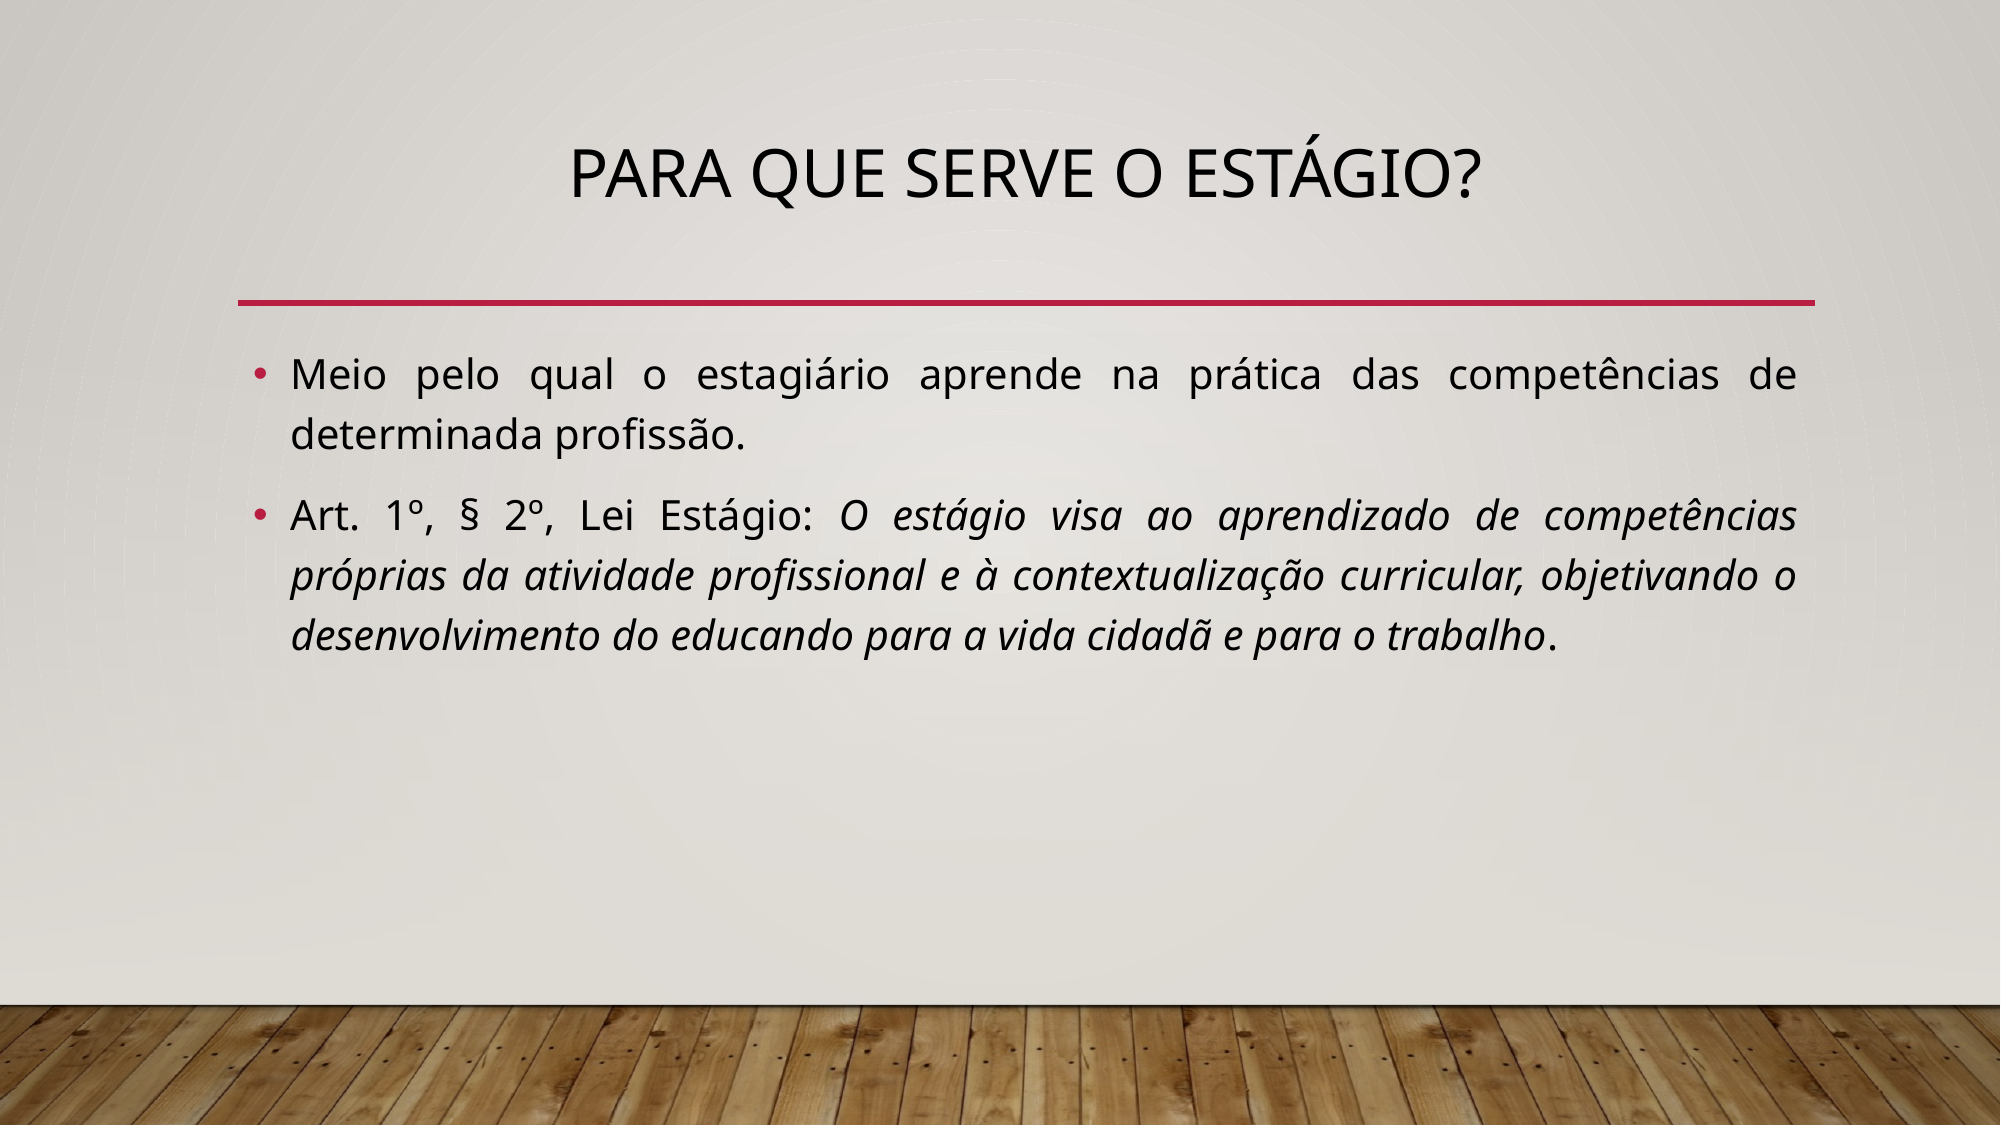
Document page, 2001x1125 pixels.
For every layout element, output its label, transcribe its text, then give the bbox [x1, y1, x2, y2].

list Meio pelo qual o estagiário aprende na prática das competências de determinada profissão. Art. 1º, § 2º, Lei Estágio: O estágio visa ao aprendizado de competências próprias da atividade profissional e à contextualização curricular, objetivando o desenvolvimento do educando para a vida cidadã e para o trabalho. [238, 330, 1814, 897]
picture [0, 1005, 2000, 1125]
title PARA QUE SERVE O ESTÁGIO? [238, 131, 1814, 305]
